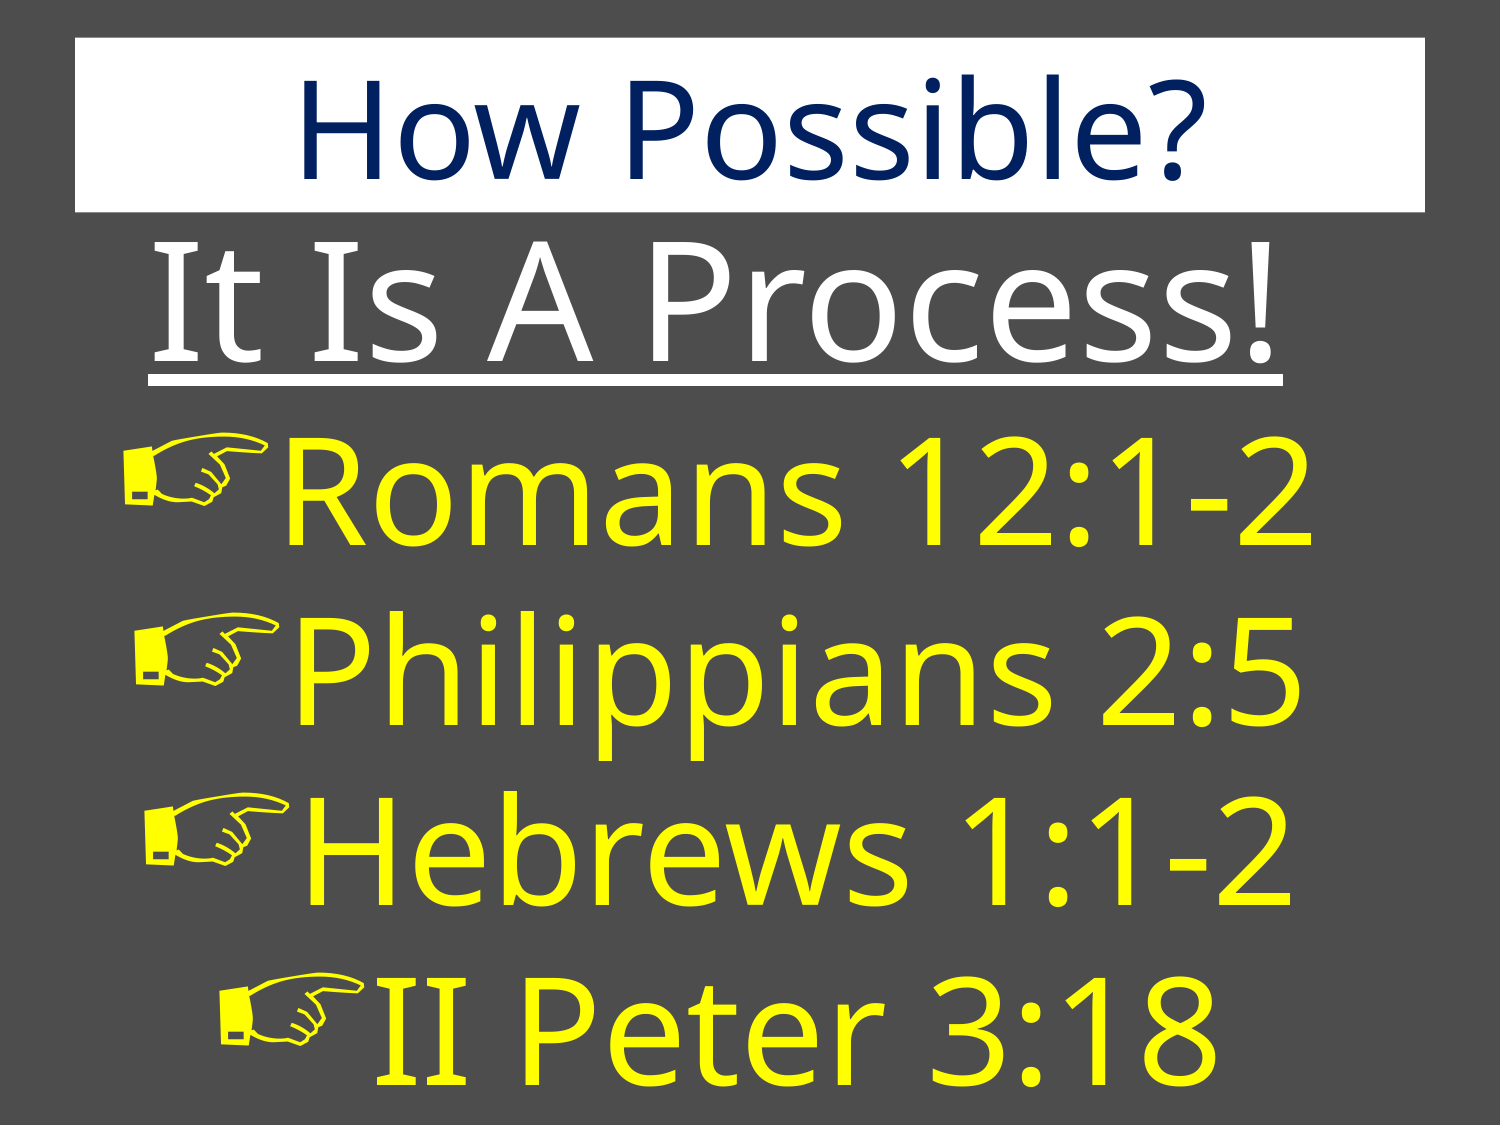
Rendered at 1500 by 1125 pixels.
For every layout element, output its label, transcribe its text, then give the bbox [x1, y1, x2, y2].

list It Is A Process! Romans 12:1-2 Philippians 2:5 Hebrews 1:1-2 II Peter 3:18 [0, 187, 1463, 1001]
title How Possible? [74, 37, 1426, 213]
